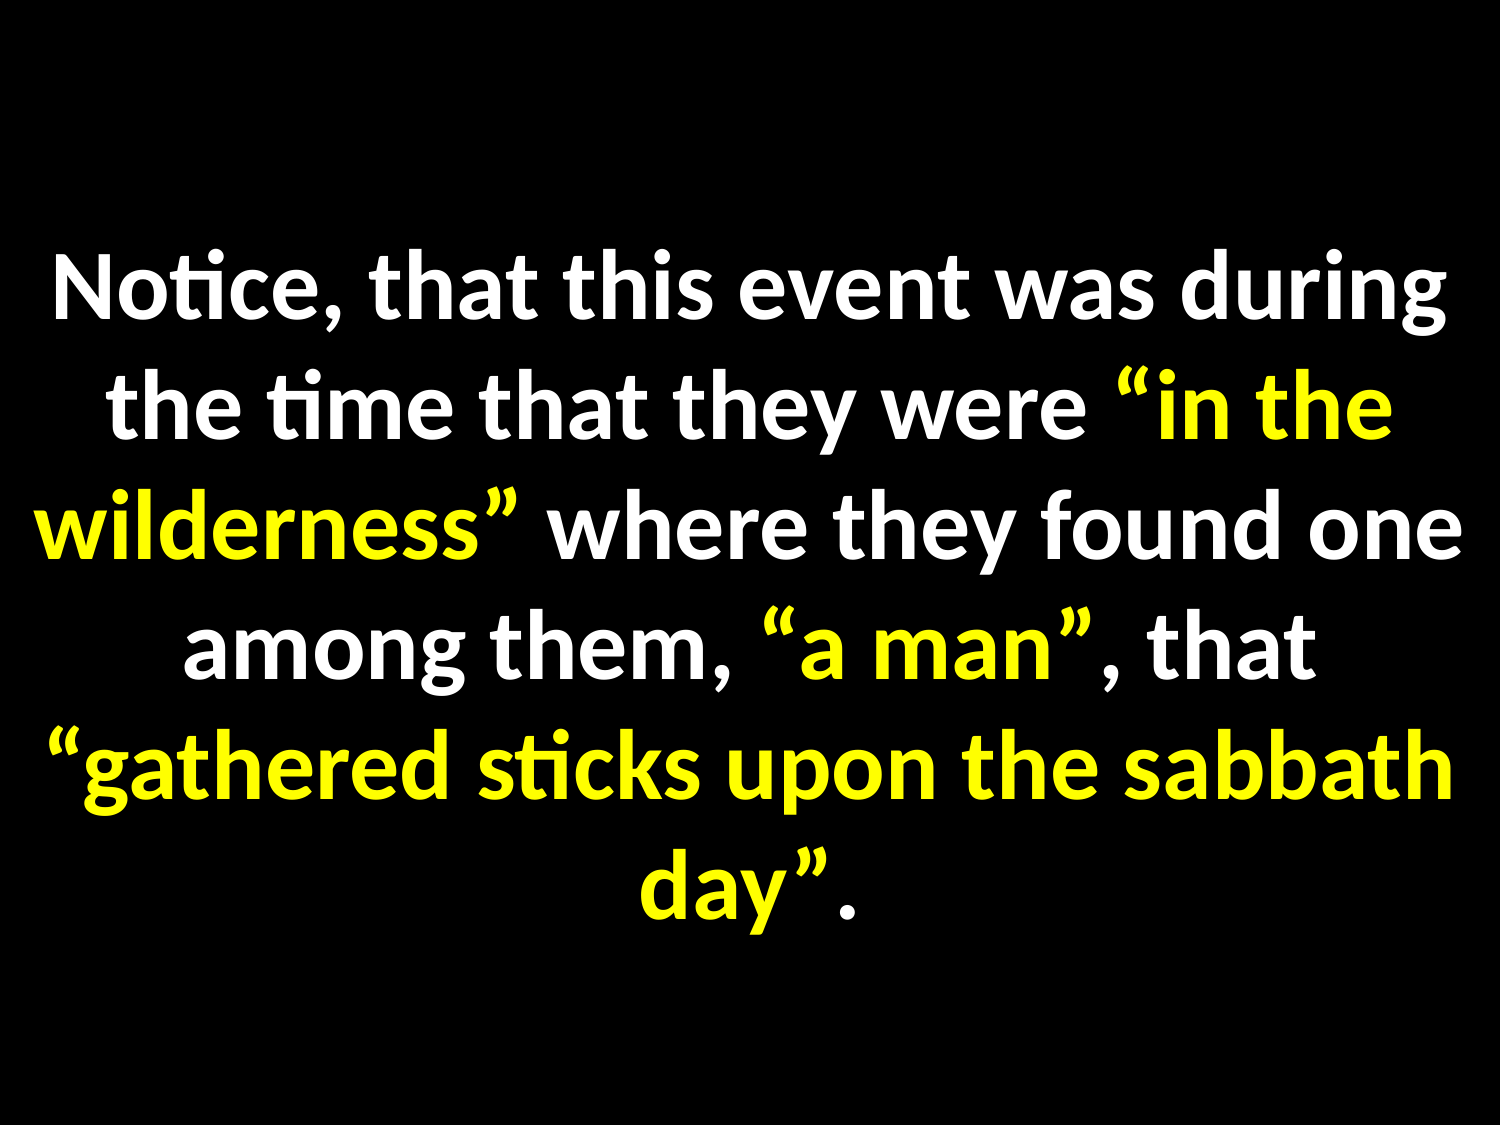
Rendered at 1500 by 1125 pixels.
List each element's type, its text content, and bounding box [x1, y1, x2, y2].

text_box Notice, that this event was during the time that they were “in the wilderness” where they found one among them, “a man”, that “gathered sticks upon the sabbath day”. [0, 212, 1500, 947]
